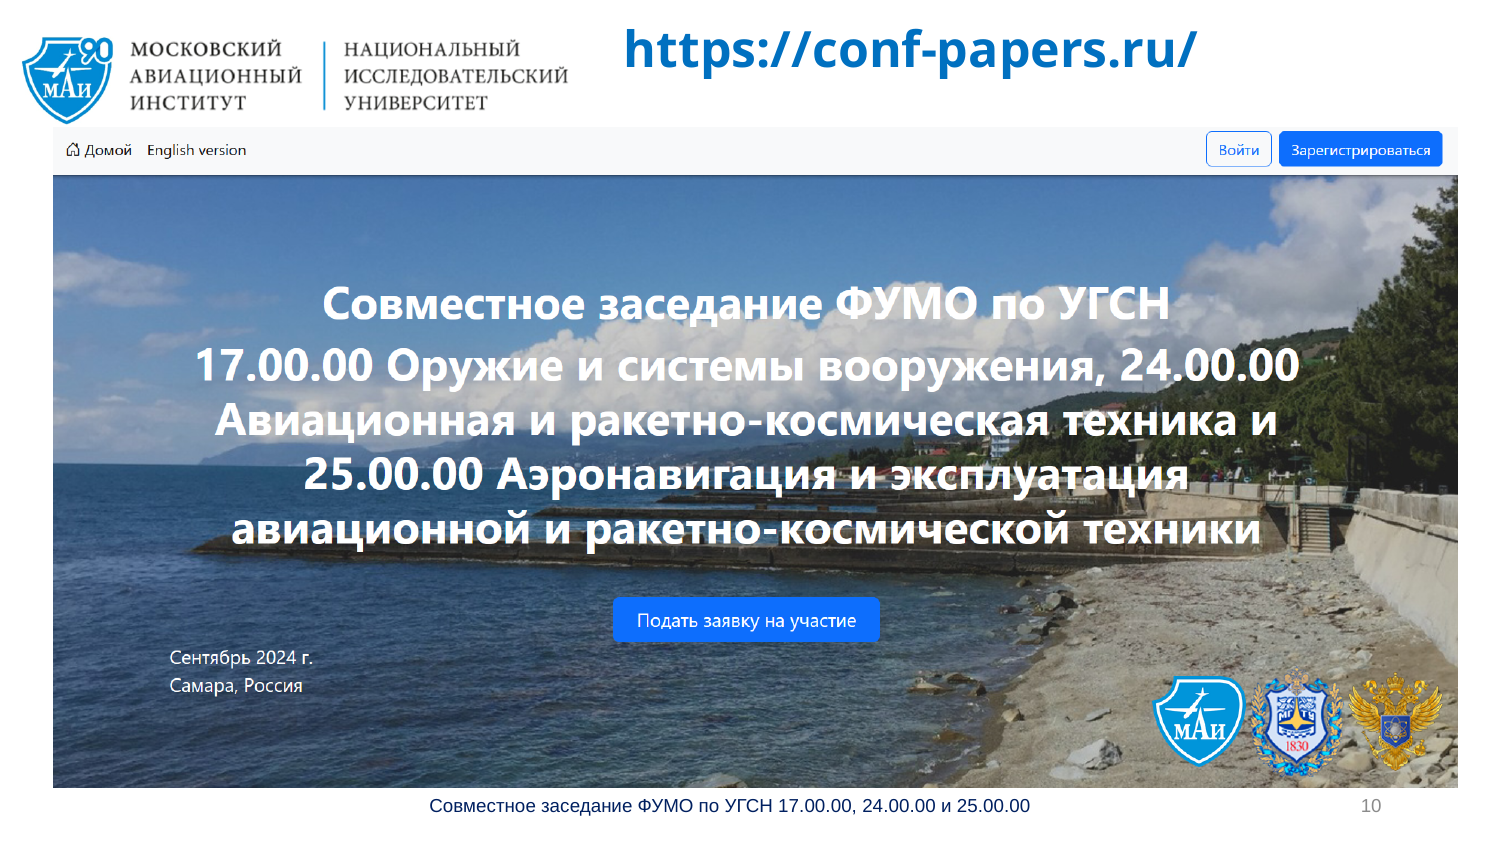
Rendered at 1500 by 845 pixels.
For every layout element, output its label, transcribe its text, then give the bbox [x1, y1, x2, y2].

picture [17, 32, 1458, 788]
text_box https://conf-papers.ru/ [608, 16, 1436, 112]
footer Совместное заседание ФУМО по УГСН 17.00.00, 24.00.00 и 25.00.00 [112, 795, 1353, 828]
slide_number 10 [1353, 795, 1397, 828]
